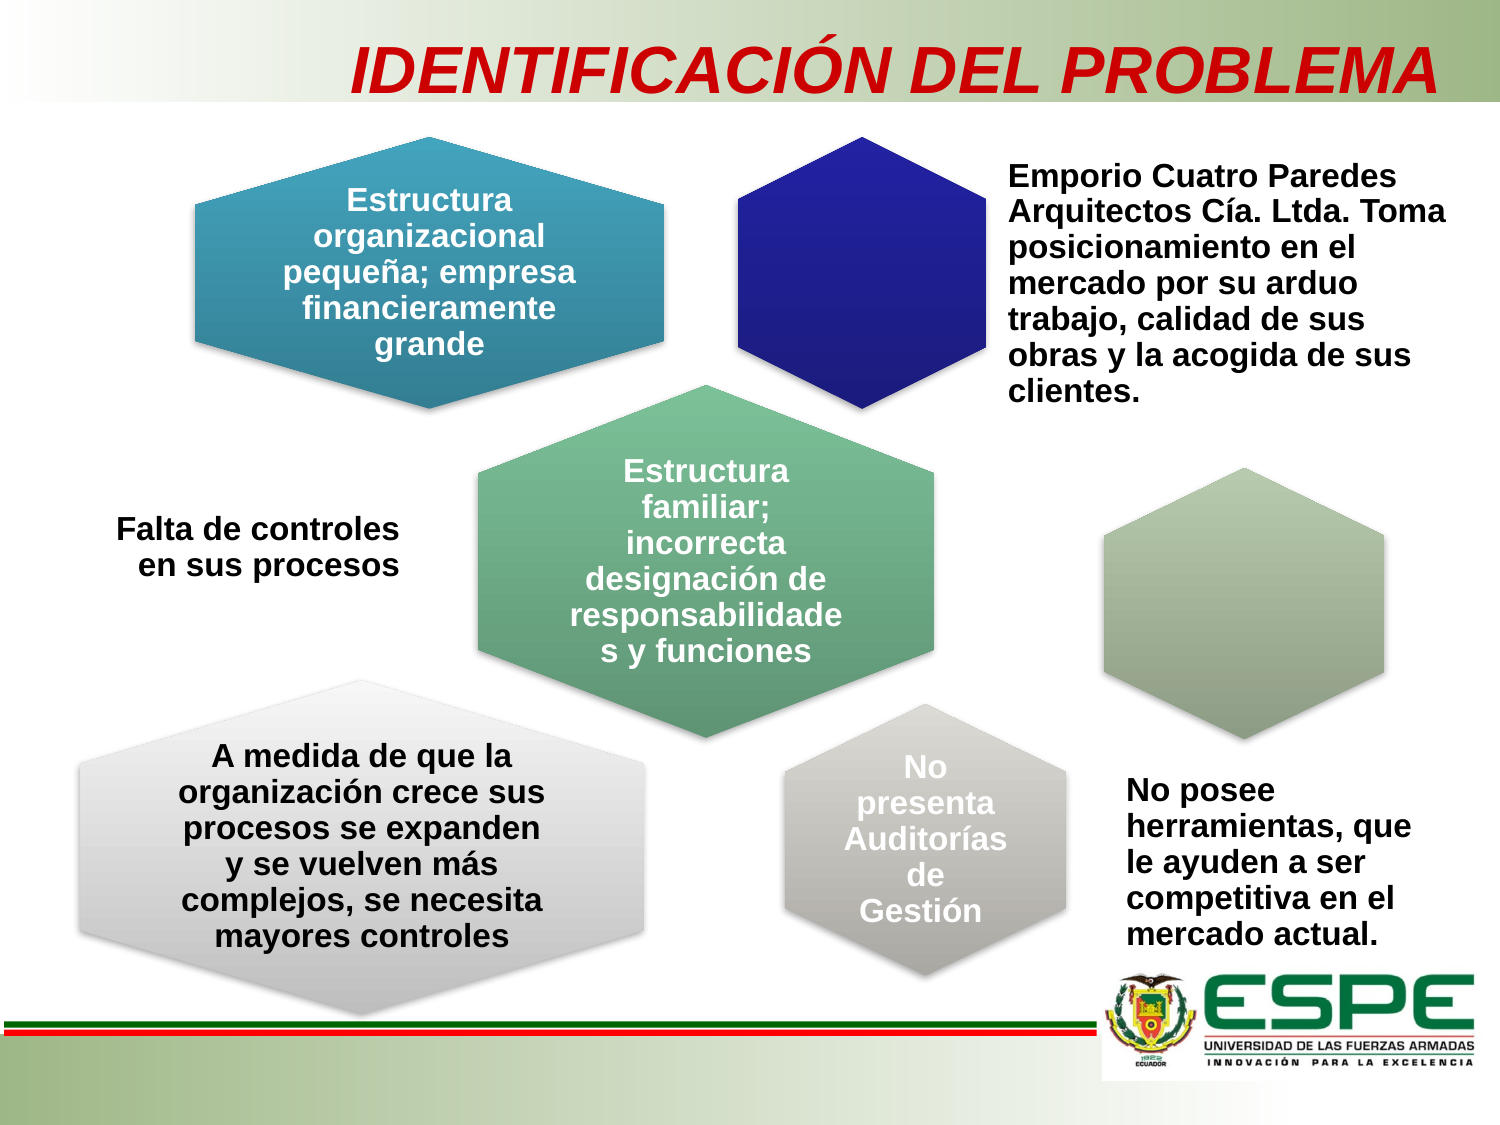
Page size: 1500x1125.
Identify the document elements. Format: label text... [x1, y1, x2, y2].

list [0, 136, 1500, 1017]
picture [1101, 952, 1487, 1081]
title IDENTIFICACIÓN DEL PROBLEMA [123, 19, 1474, 133]
